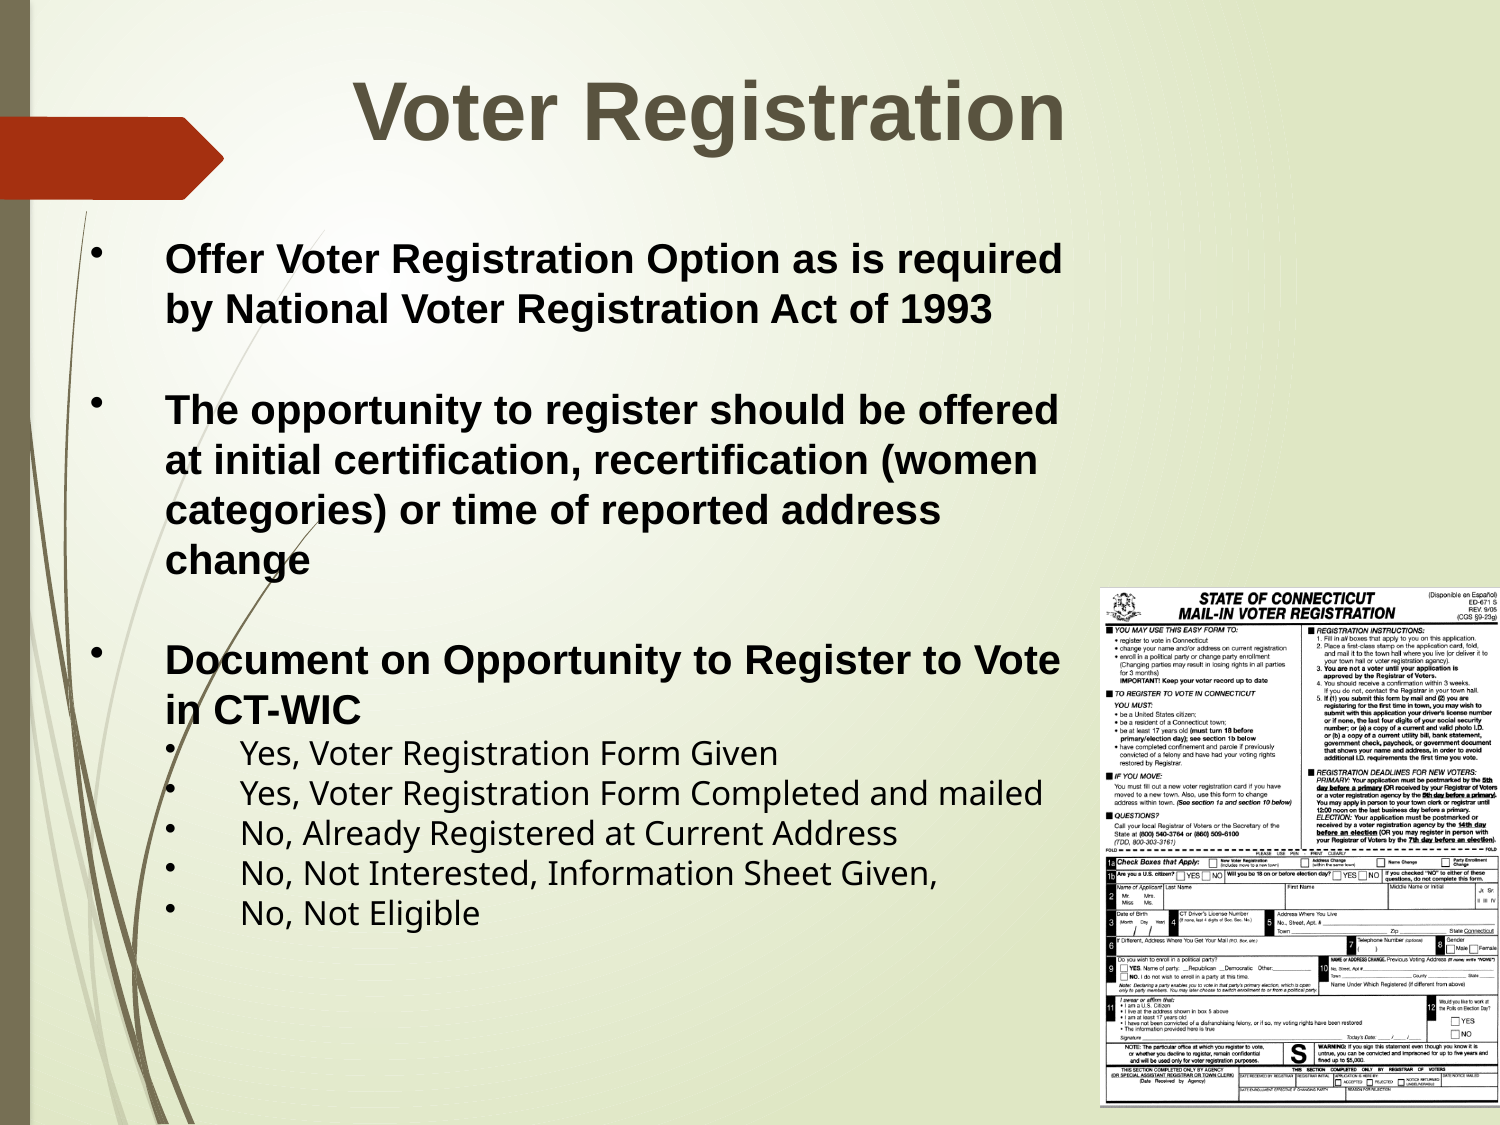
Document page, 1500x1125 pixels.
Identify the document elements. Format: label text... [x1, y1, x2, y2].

picture [1099, 587, 1500, 1109]
text_box Offer Voter Registration Option as is required by National Voter Registration Act of 1993 The opportunity to register should be offered at initial certification, recertification (women categories) or time of reported address change Document on Opportunity to Register to Vote in CT-WIC Yes, Voter Registration Form Given Yes, Voter Registration Form Completed and mailed No, Already Registered at Current Address No, Not Interested, Information Sheet Given, No, Not Eligible [74, 224, 1113, 940]
text_box Voter Registration [249, 50, 1171, 165]
